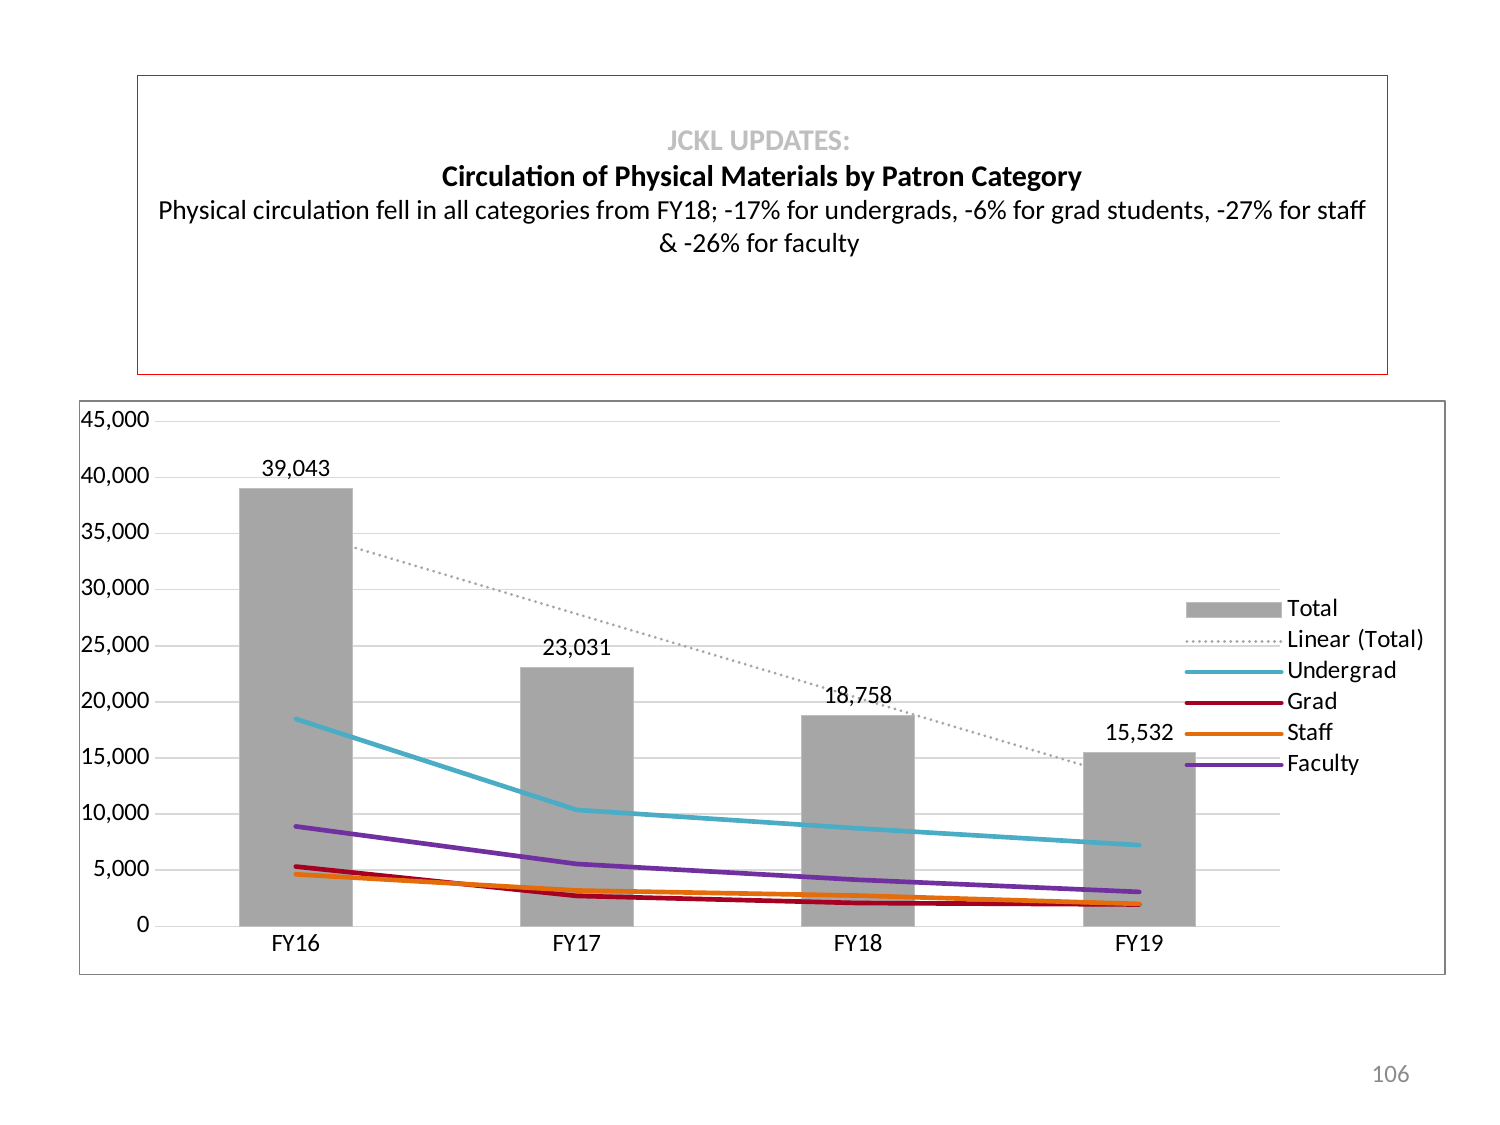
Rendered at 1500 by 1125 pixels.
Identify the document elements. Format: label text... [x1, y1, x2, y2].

chart [78, 399, 1447, 976]
title JCKL UPDATES: Circulation of Physical Materials by Patron Category Physical circulation fell in all categories from FY18; -17% for undergrads, -6% for grad students, -27% for staff & -26% for faculty [137, 75, 1388, 375]
slide_number 106 [1074, 1042, 1425, 1103]
